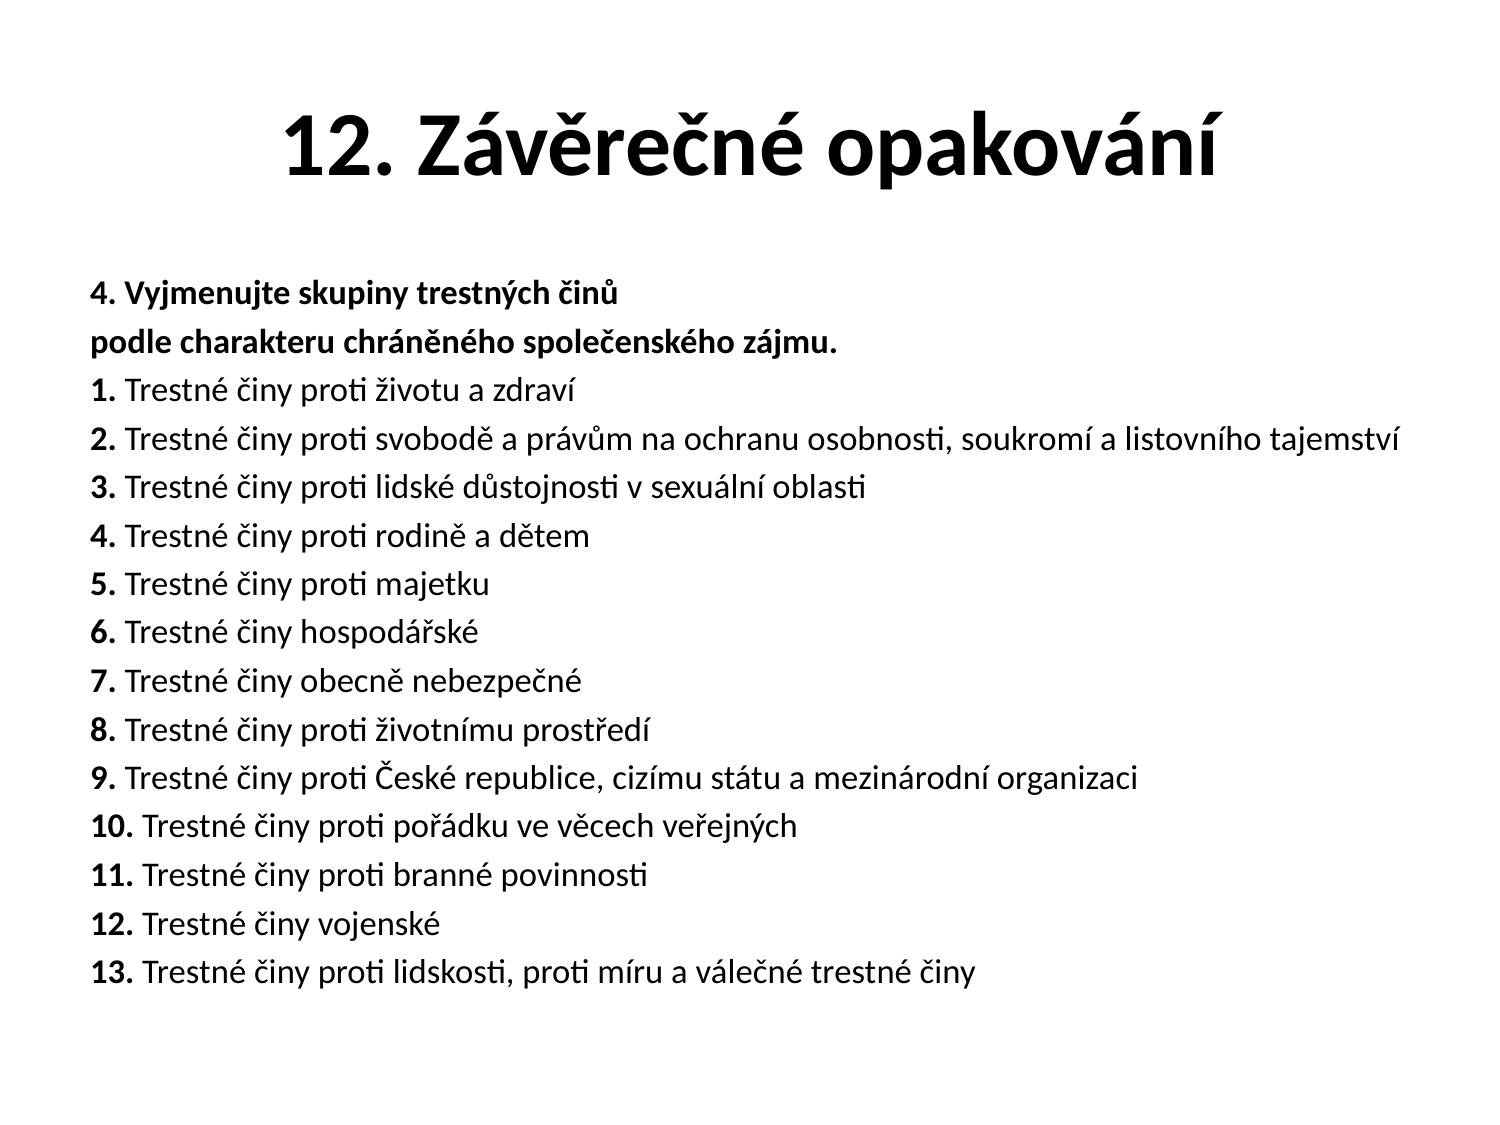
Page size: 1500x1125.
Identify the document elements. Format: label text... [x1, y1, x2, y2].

title 12. Závěrečné opakování [75, 45, 1425, 233]
list 4. Vyjmenujte skupiny trestných činů podle charakteru chráněného společenského zájmu. 1. Trestné činy proti životu a zdraví 2. Trestné činy proti svobodě a právům na ochranu osobnosti, soukromí a listovního tajemství 3. Trestné činy proti lidské důstojnosti v sexuální oblasti 4. Trestné činy proti rodině a dětem 5. Trestné činy proti majetku 6. Trestné činy hospodářské 7. Trestné činy obecně nebezpečné 8. Trestné činy proti životnímu prostředí 9. Trestné činy proti České republice, cizímu státu a mezinárodní organizaci 10. Trestné činy proti pořádku ve věcech veřejných 11. Trestné činy proti branné povinnosti 12. Trestné činy vojenské 13. Trestné činy proti lidskosti, proti míru a válečné trestné činy [75, 262, 1425, 1005]
